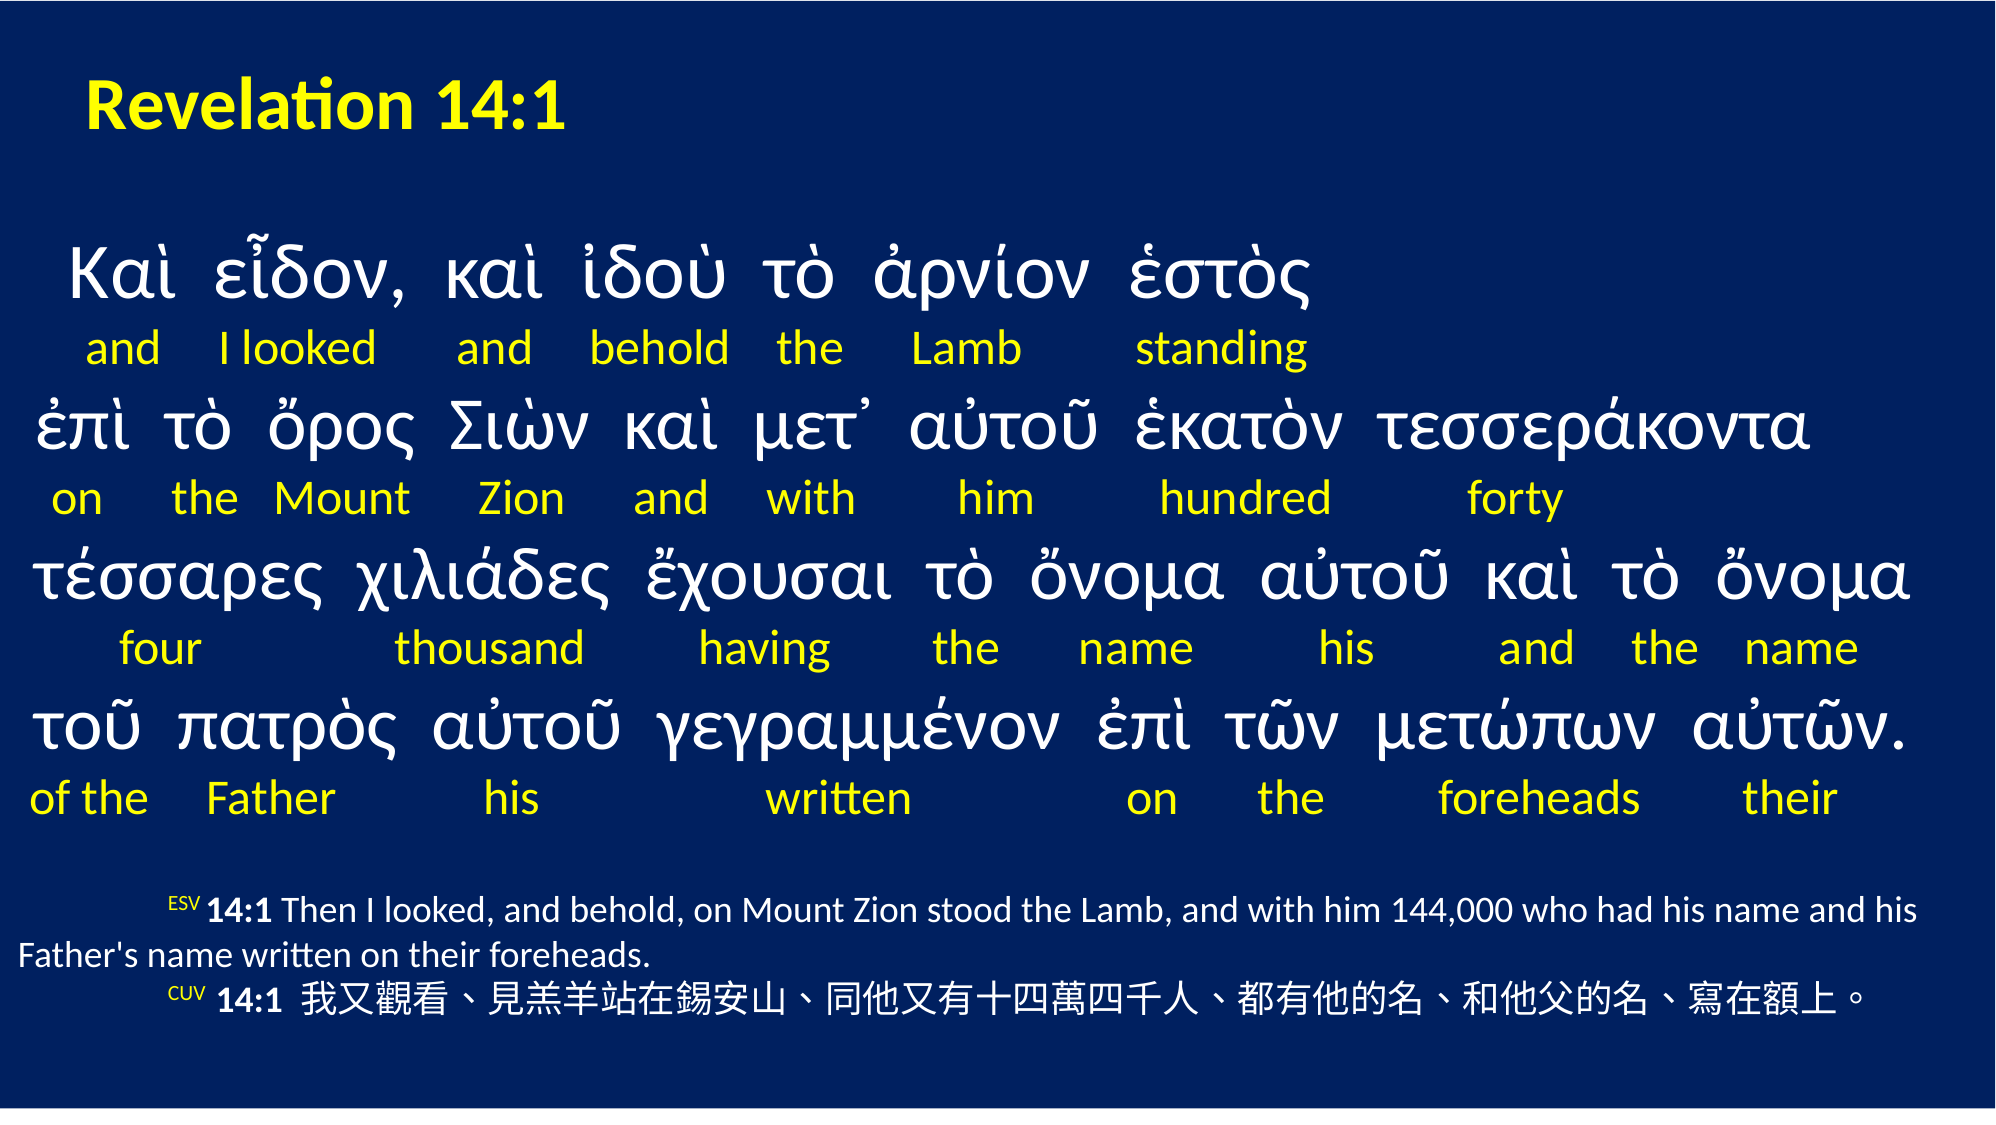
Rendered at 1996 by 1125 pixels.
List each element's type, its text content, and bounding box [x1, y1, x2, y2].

text_box Revelation 14:1 Καὶ εἶδον, καὶ ἰδοὺ τὸ ἀρνίον ἑστὸς and I looked and behold the Lamb standing ἐπὶ τὸ ὄρος Σιὼν καὶ μετ᾽ αὐτοῦ ἑκατὸν τεσσεράκοντα on the Mount Zion and with him hundred forty τέσσαρες χιλιάδες ἔχουσαι τὸ ὄνομα αὐτοῦ καὶ τὸ ὄνομα four thousand having the name his and the name τοῦ πατρὸς αὐτοῦ γεγραμμένον ἐπὶ τῶν μετώπων αὐτῶν. of the Father his written on the foreheads their ESV 14:1 Then I looked, and behold, on Mount Zion stood the Lamb, and with him 144,000 who had his name and his Father's name written on their foreheads. CUV 14:1 我又觀看、見羔羊站在錫安山、同他又有十四萬四千人、都有他的名、和他父的名、寫在額上。 [0, 0, 1996, 1109]
